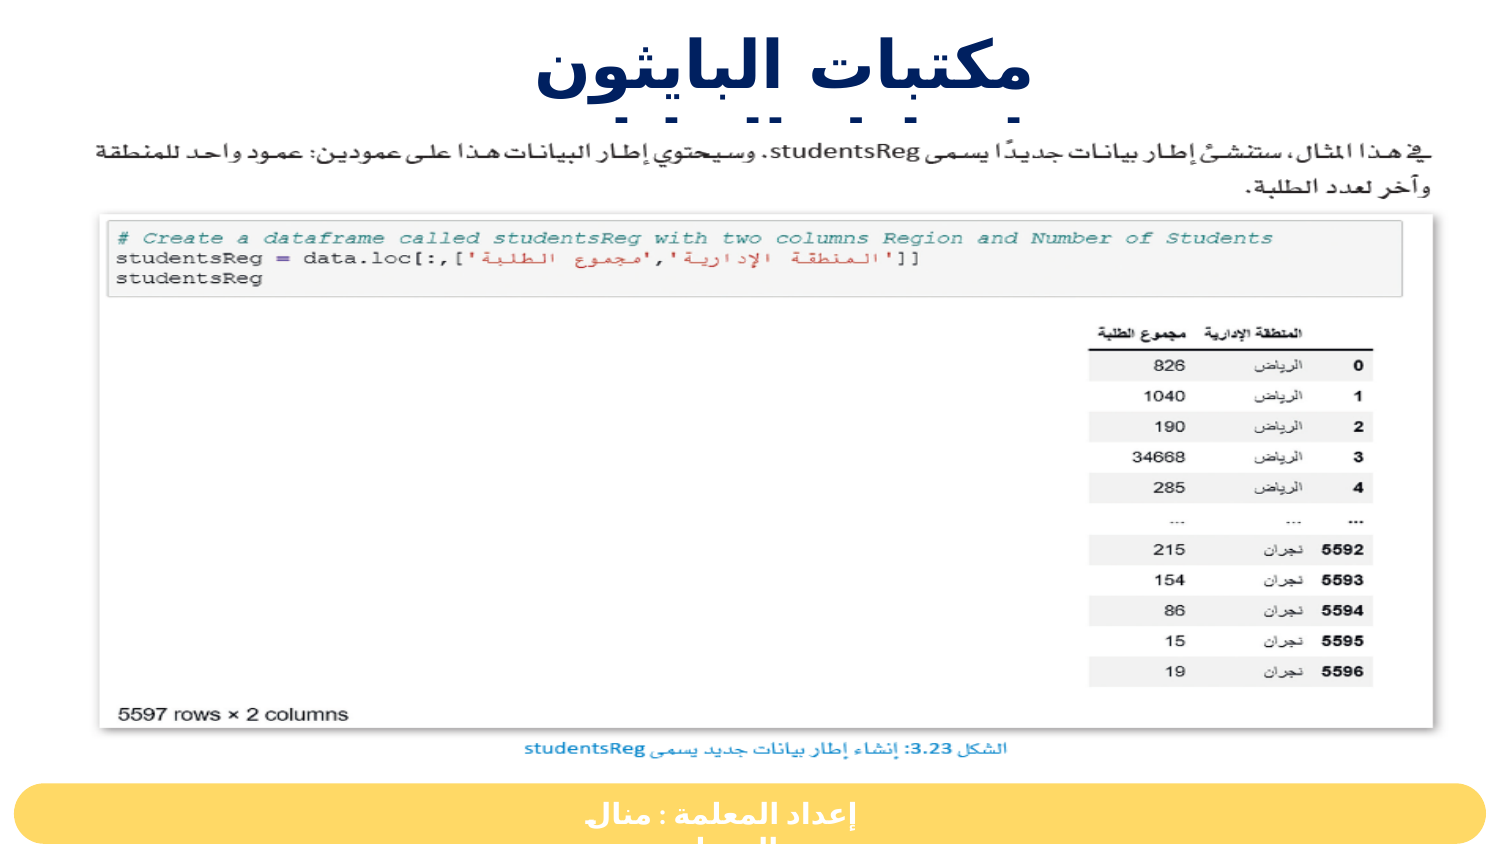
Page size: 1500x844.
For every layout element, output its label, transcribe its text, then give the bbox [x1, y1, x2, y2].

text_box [13, 783, 1487, 844]
picture [51, 123, 1461, 783]
text_box مكتبات البايثون لتحليل البيانات [402, 14, 1167, 122]
